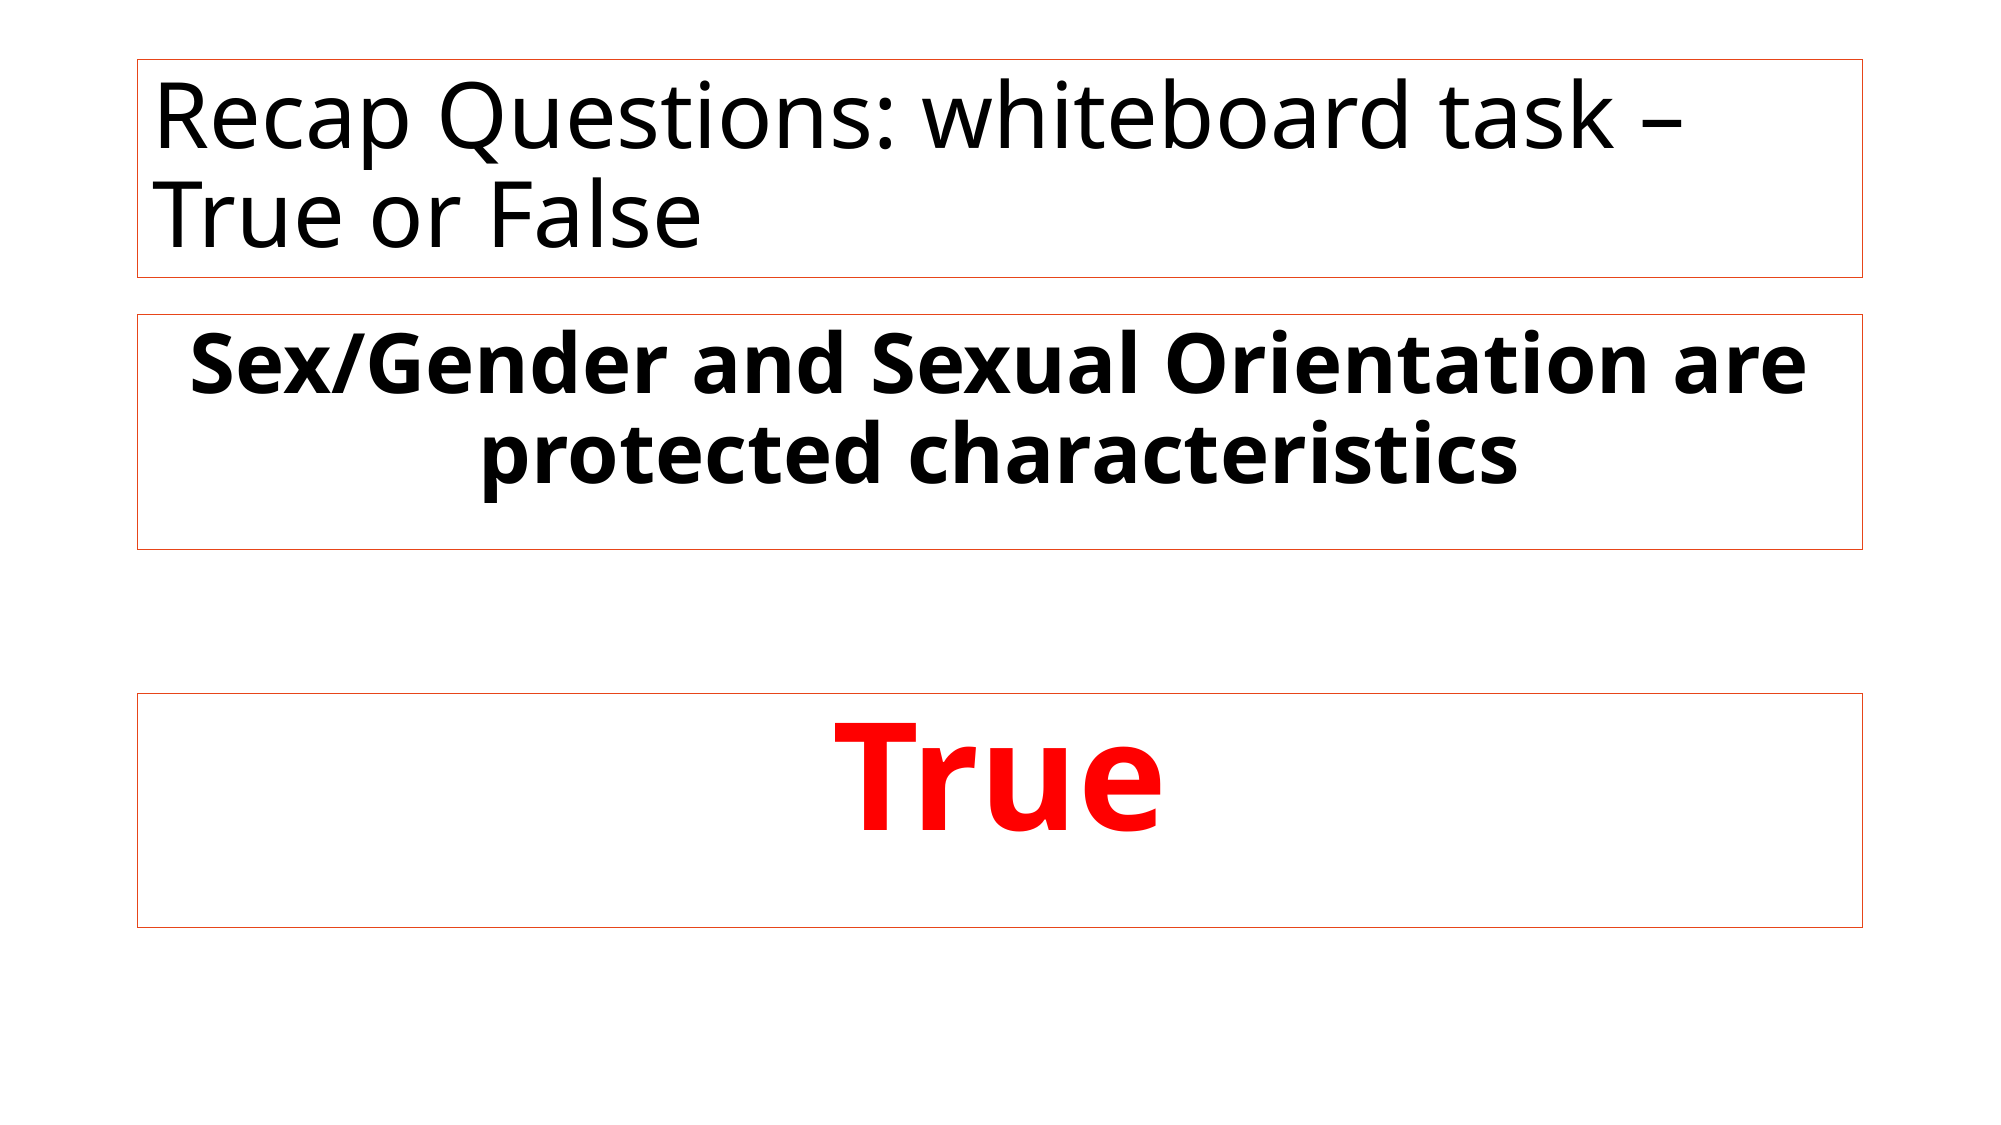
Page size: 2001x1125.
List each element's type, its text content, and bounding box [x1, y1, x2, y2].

text_box True [137, 693, 1863, 928]
list Sex/Gender and Sexual Orientation are protected characteristics [137, 314, 1863, 550]
title Recap Questions: whiteboard task – True or False [137, 59, 1863, 278]
